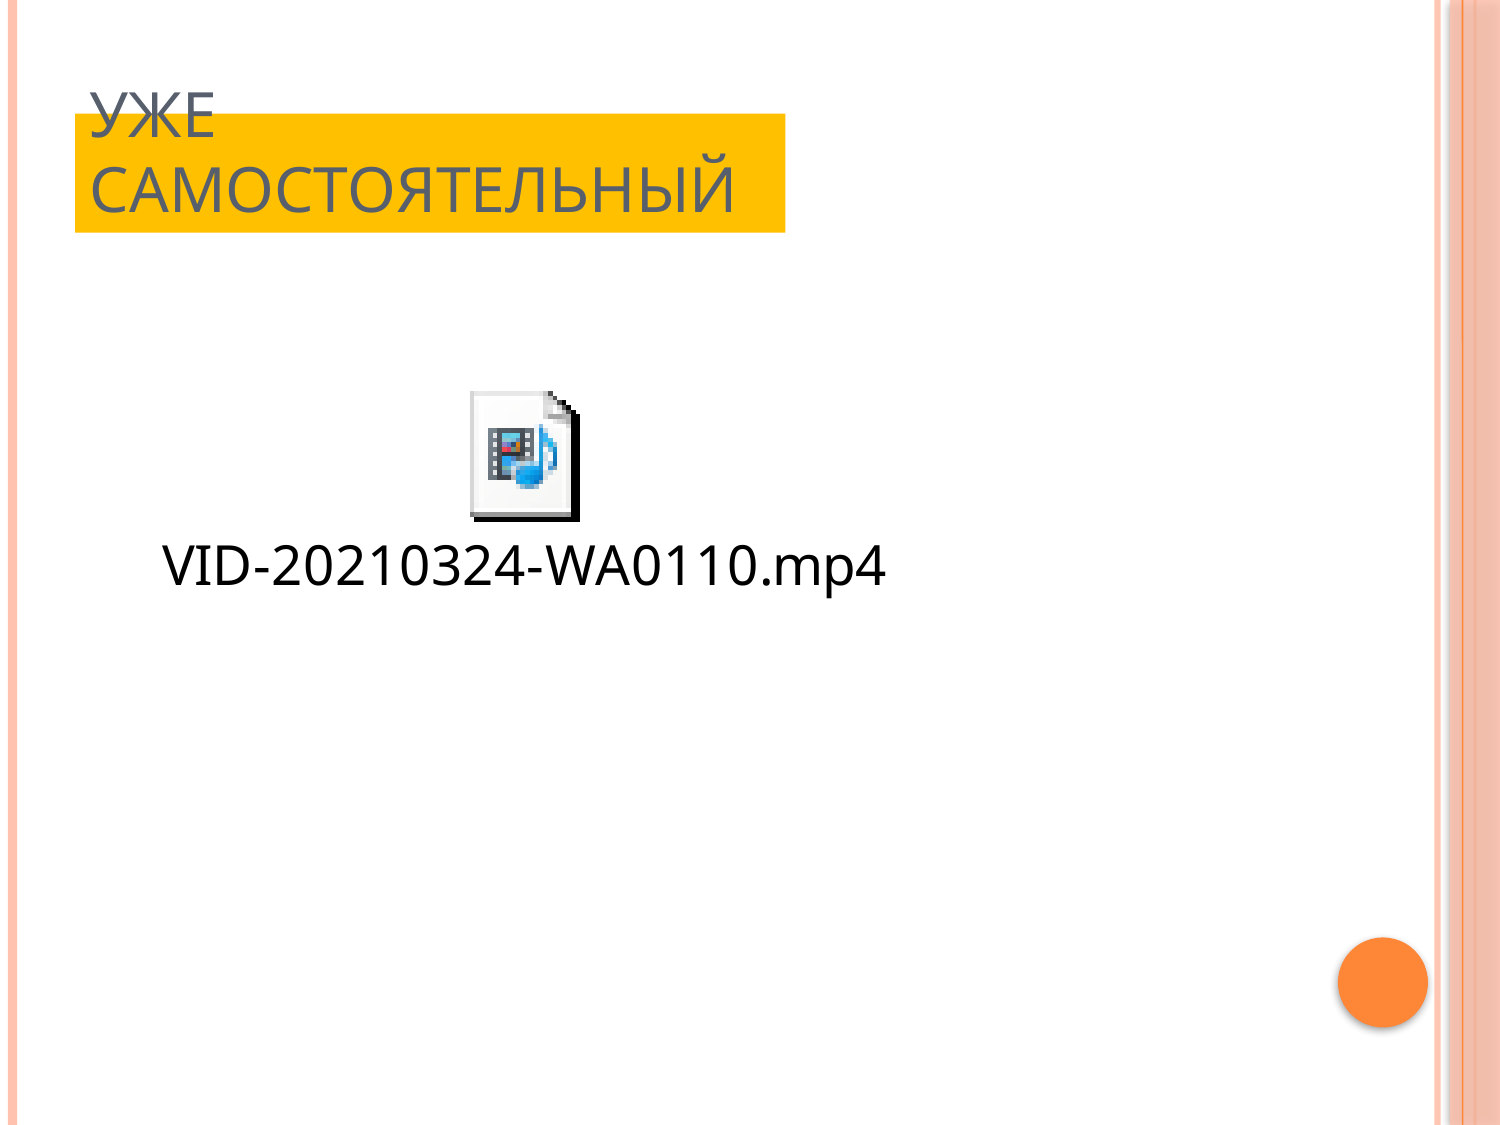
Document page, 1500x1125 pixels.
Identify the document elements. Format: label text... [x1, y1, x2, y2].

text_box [108, 372, 942, 620]
title Уже самостоятельный [75, 113, 786, 233]
